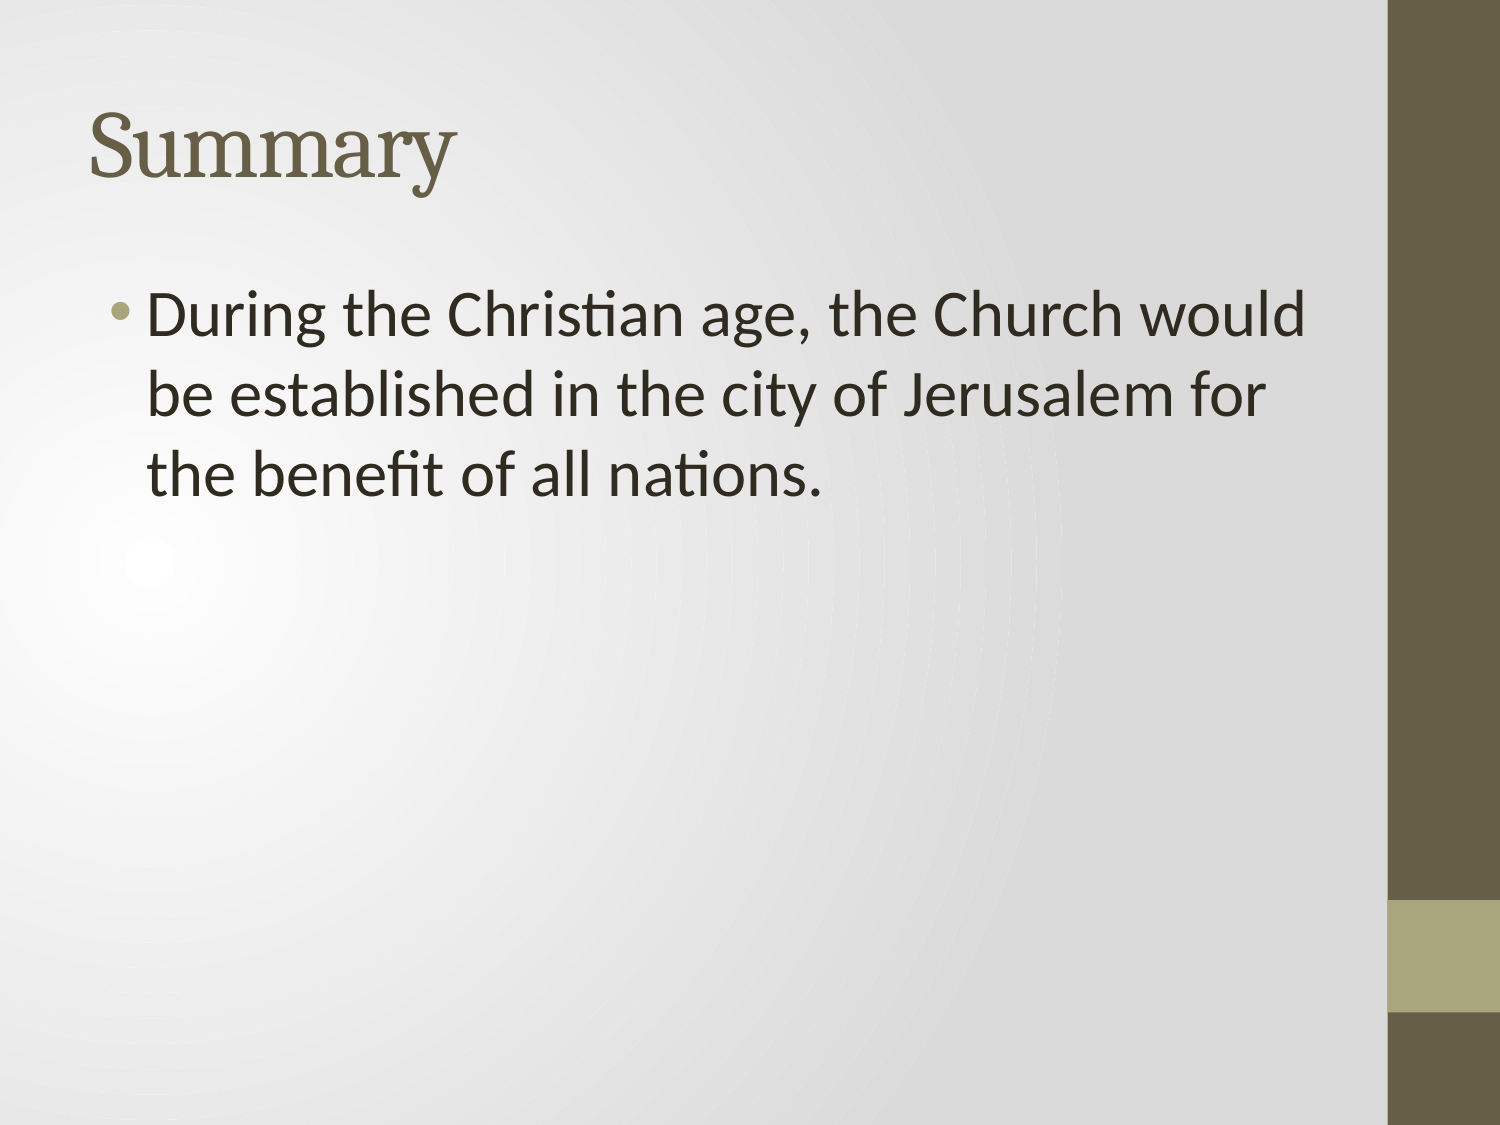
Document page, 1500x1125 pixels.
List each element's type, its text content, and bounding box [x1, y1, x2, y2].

title Summary [75, 45, 1325, 233]
list During the Christian age, the Church would be established in the city of Jerusalem for the benefit of all nations. [75, 262, 1325, 1050]
